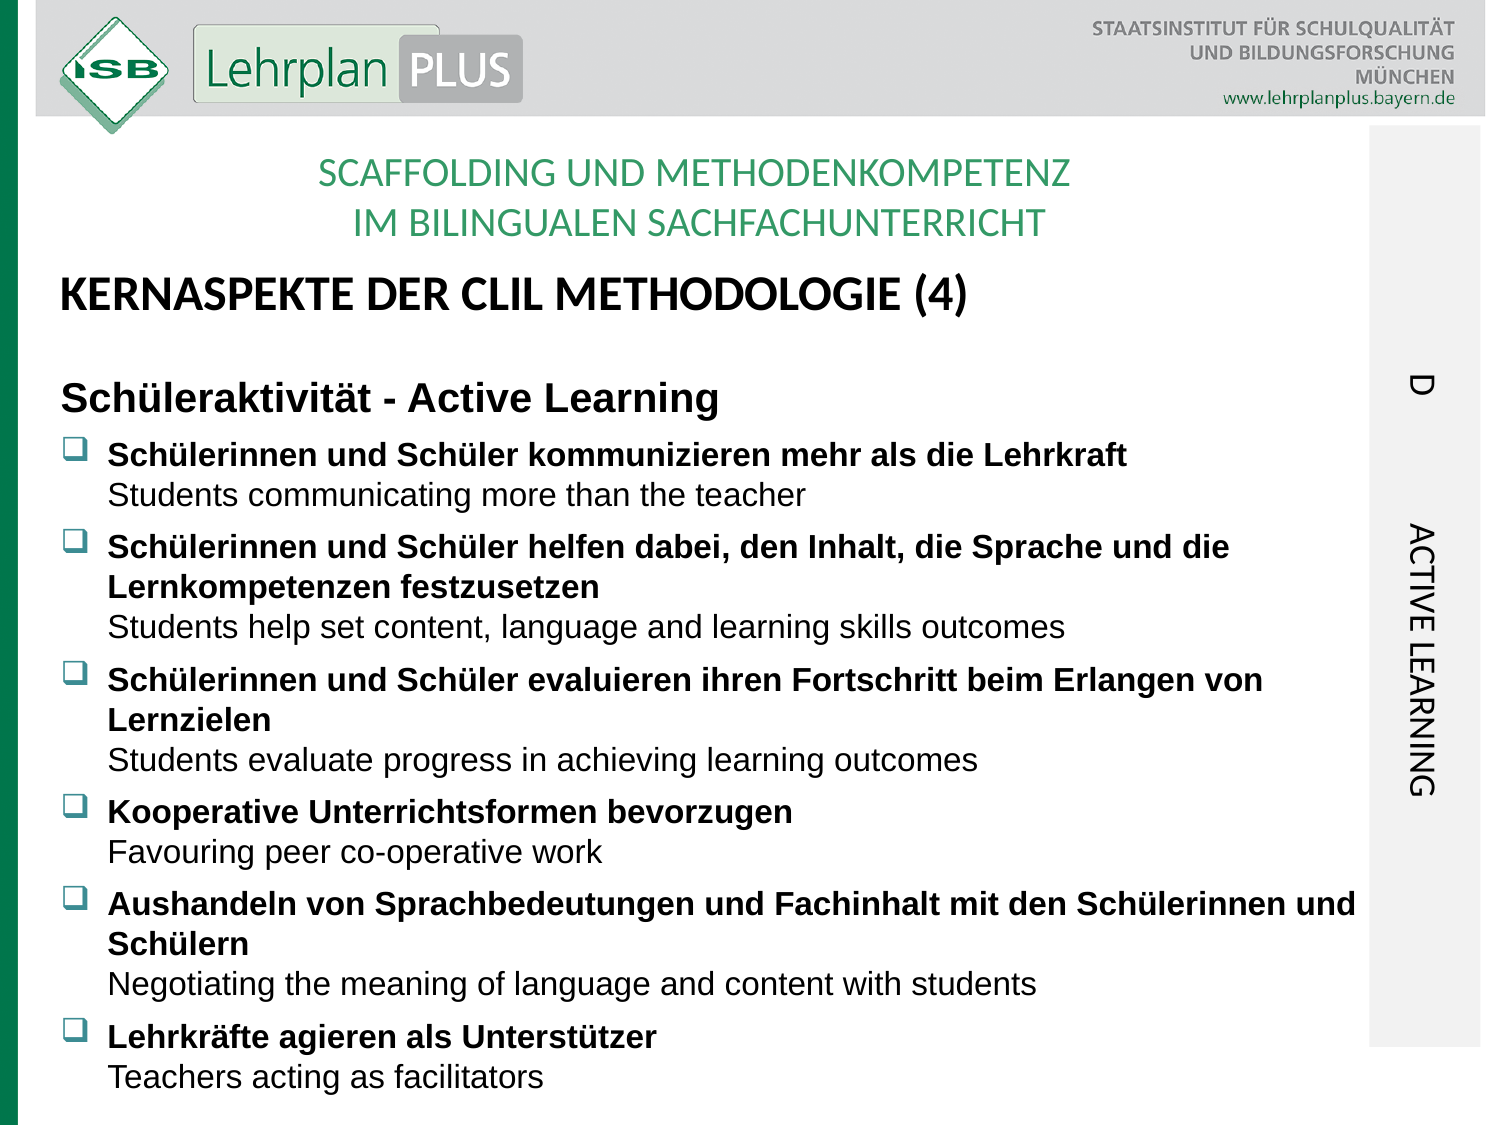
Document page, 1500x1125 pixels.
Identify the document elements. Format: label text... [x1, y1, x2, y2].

picture [0, 0, 1500, 1125]
text_box Scaffolding und Methodenkompetenz im bilingualen Sachfachunterricht [29, 137, 1370, 253]
text_box Kernaspekte der CLIL Methodologie (4) Schüleraktivität - Active Learning Schülerinnen und Schüler kommunizieren mehr als die Lehrkraft Students communicating more than the teacher Schülerinnen und Schüler helfen dabei, den Inhalt, die Sprache und die Lernkompetenzen festzusetzen Students help set content, language and learning skills outcomes Schülerinnen und Schüler evaluieren ihren Fortschritt beim Erlangen von Lernzielen Students evaluate progress in achieving learning outcomes Kooperative Unterrichtsformen bevorzugen Favouring peer co-operative work Aushandeln von Sprachbedeutungen und Fachinhalt mit den Schülerinnen und Schülern Negotiating the meaning of language and content with students Lehrkräfte agieren als Unterstützer Teachers acting as facilitators [53, 253, 1370, 1103]
text_box D Active Learning [1369, 125, 1481, 1047]
